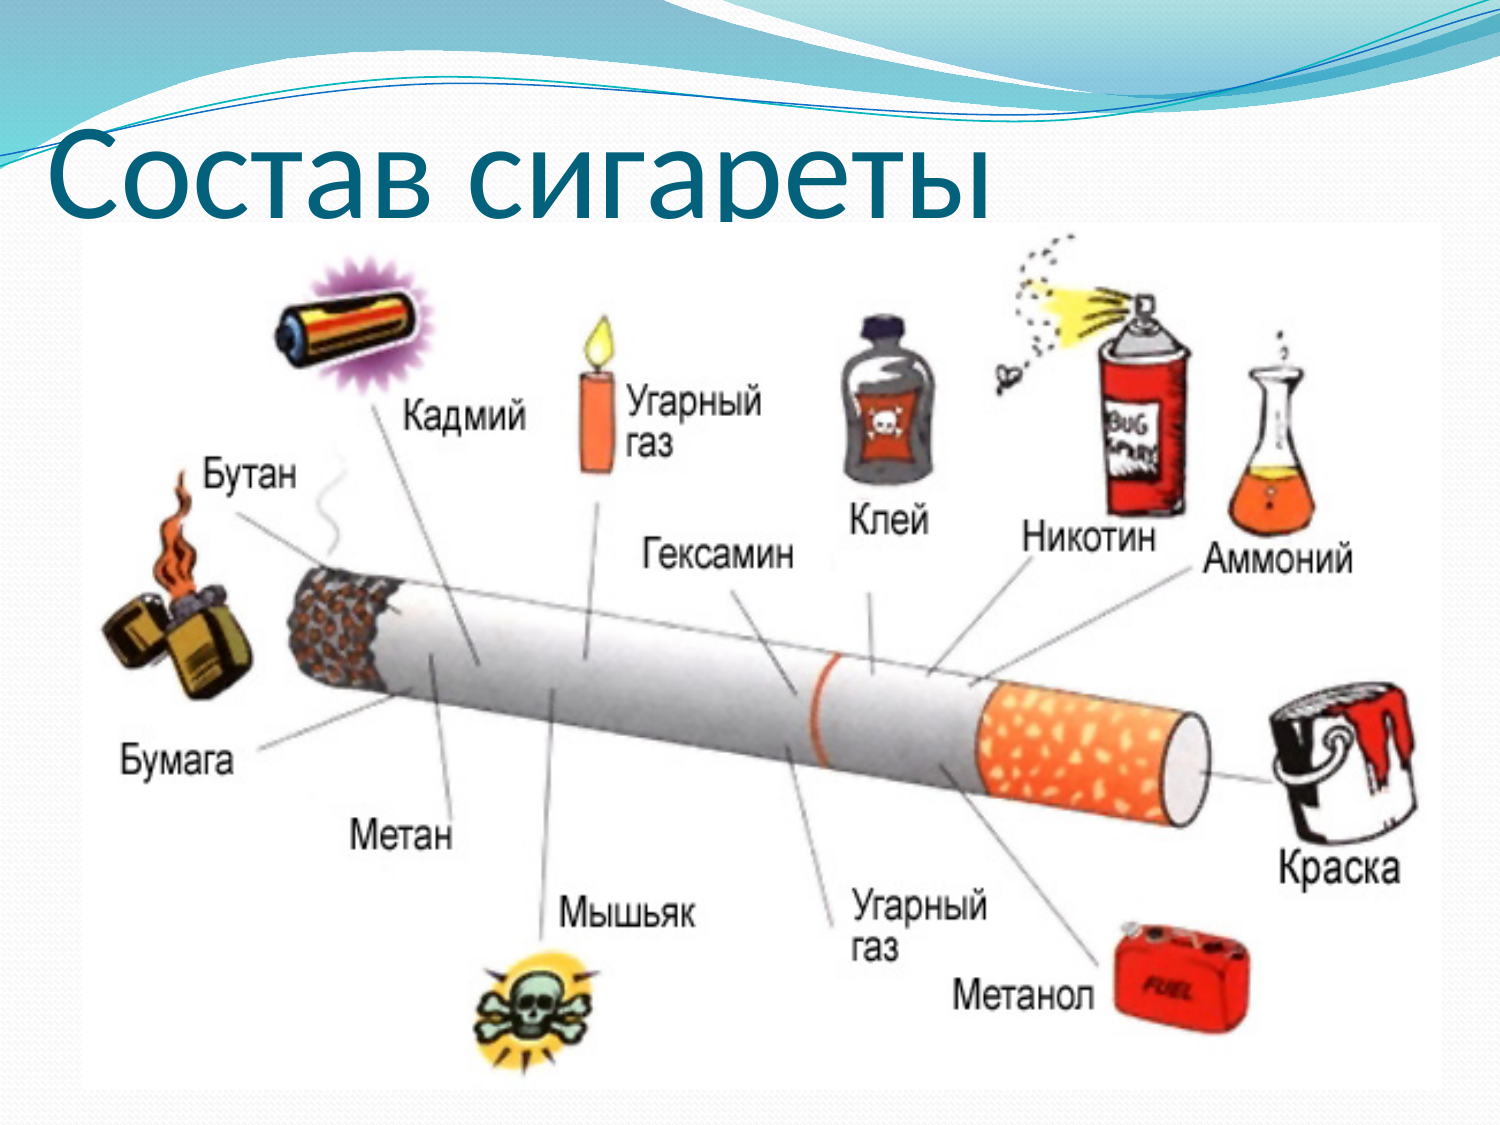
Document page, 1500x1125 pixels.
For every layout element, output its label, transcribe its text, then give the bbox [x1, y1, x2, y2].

picture [81, 222, 1442, 1090]
title Состав сигареты [46, 58, 1410, 247]
